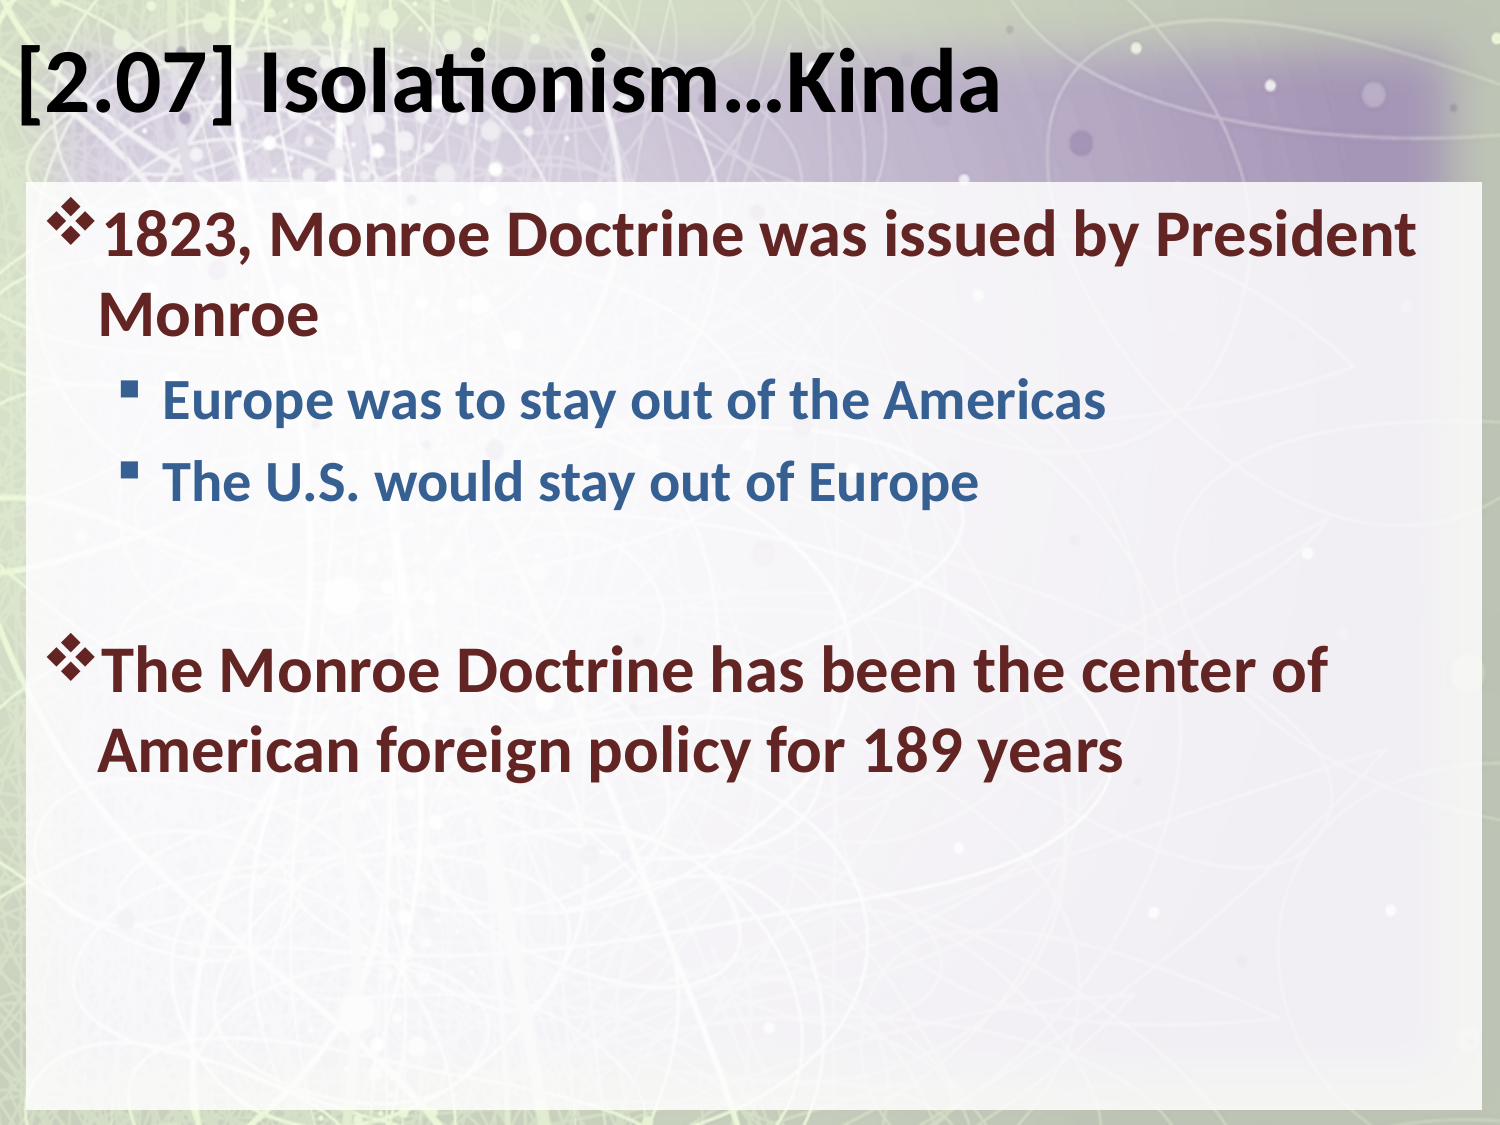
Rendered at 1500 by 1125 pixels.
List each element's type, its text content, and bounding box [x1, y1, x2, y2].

title [2.07] Isolationism…Kinda [0, 0, 1350, 152]
list 1823, Monroe Doctrine was issued by President Monroe Europe was to stay out of the Americas The U.S. would stay out of Europe The Monroe Doctrine has been the center of American foreign policy for 189 years [25, 182, 1482, 1110]
